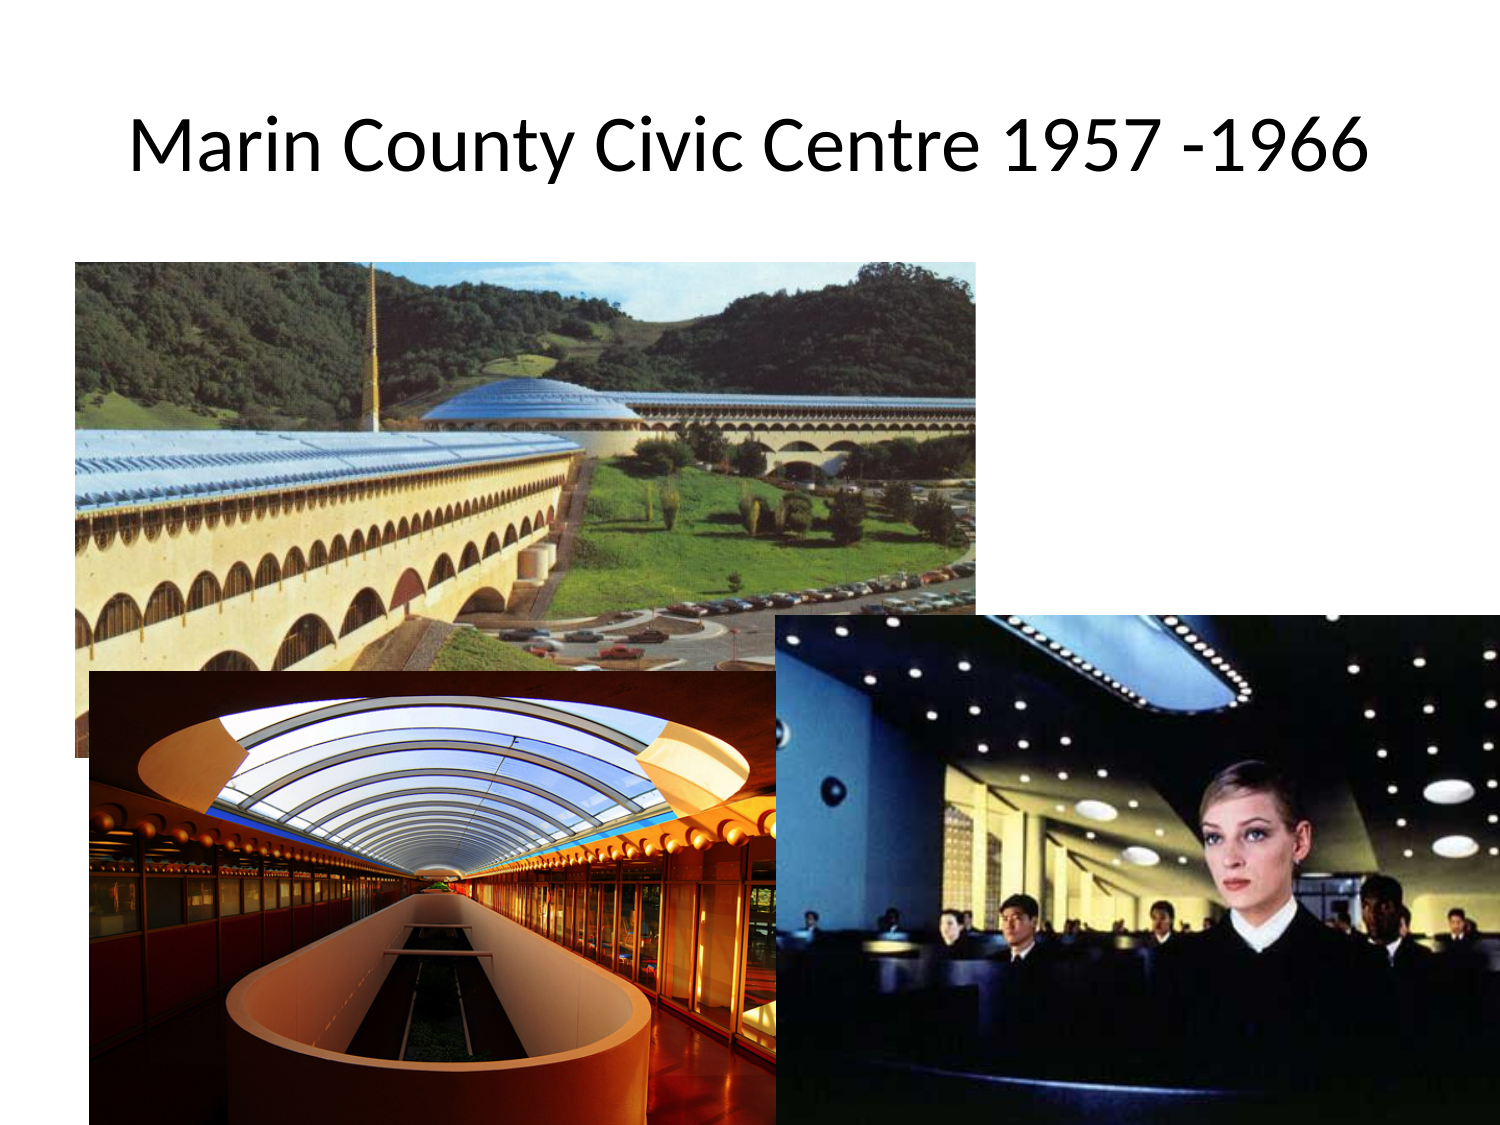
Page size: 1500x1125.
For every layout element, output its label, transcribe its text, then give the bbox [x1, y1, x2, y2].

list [74, 262, 976, 759]
title Marin County Civic Centre 1957 -1966 [75, 45, 1425, 233]
picture [88, 615, 1500, 1125]
